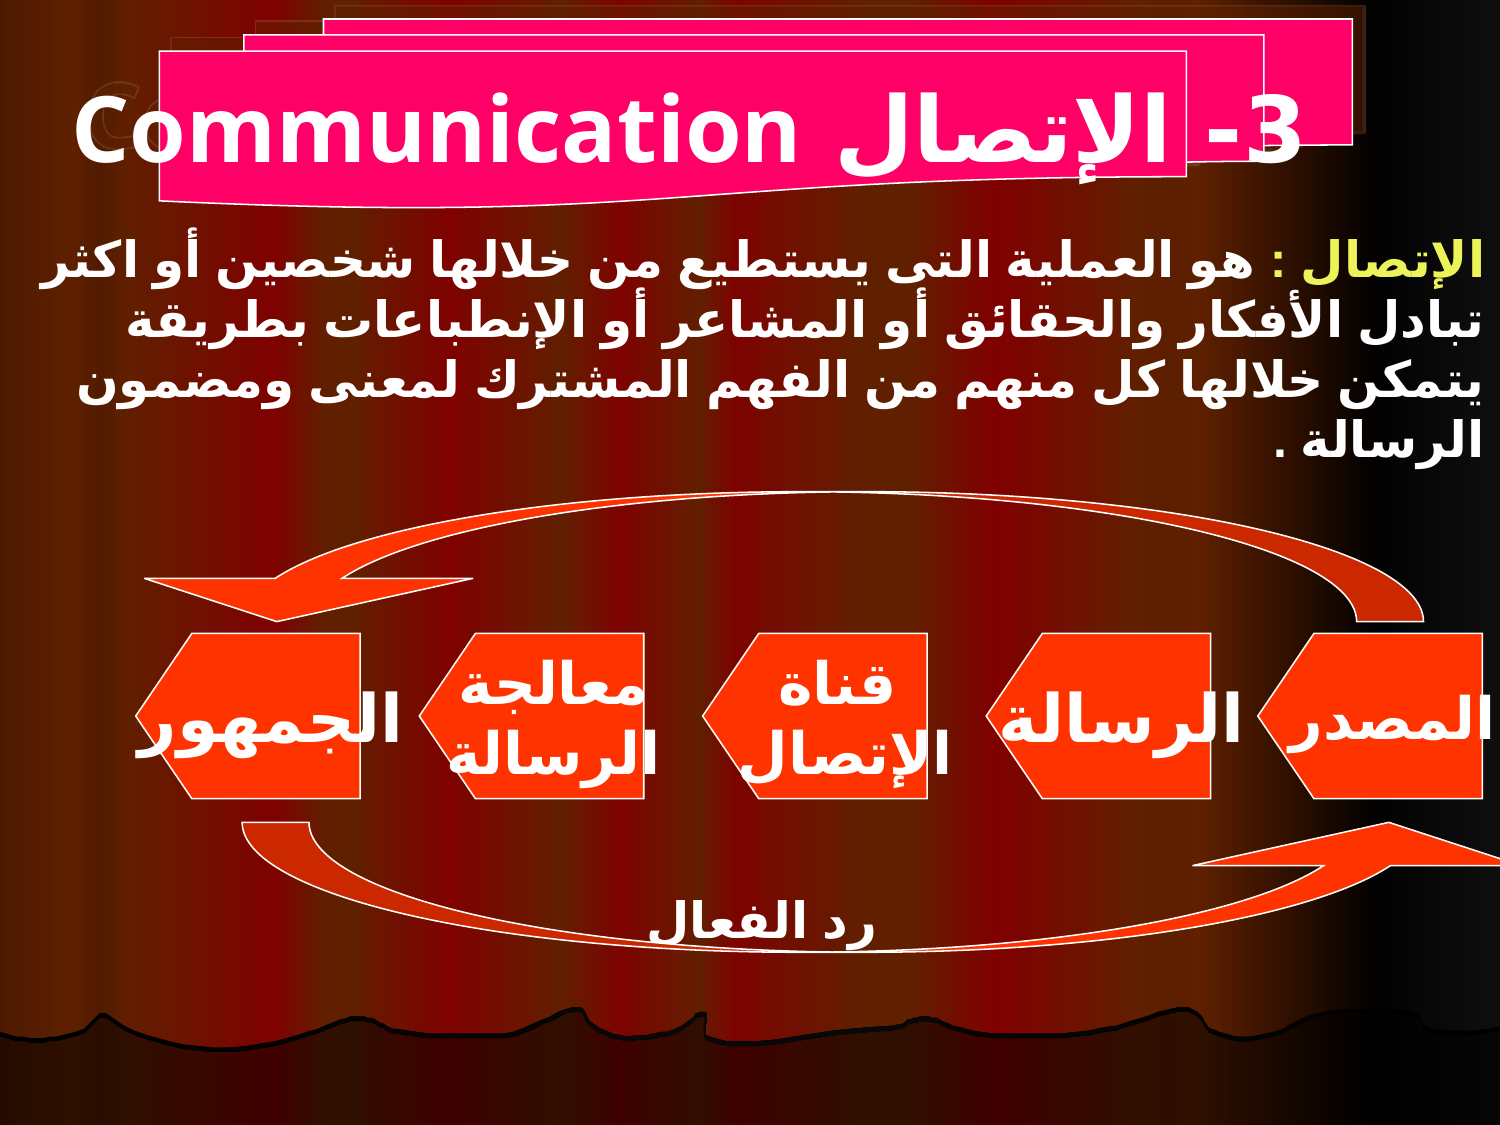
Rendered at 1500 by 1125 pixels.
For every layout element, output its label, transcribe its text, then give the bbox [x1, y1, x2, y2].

text_box الرسالة [986, 633, 1211, 799]
text_box [144, 491, 1424, 622]
text_box [194, 475, 1500, 481]
text_box [242, 822, 1500, 953]
text_box قناة الإتصال [702, 633, 928, 799]
text_box معالجة الرسالة [419, 633, 644, 799]
text_box المصدر [1257, 633, 1483, 799]
text_box رد الفعال [620, 946, 892, 957]
text_box رد الفعال [620, 881, 892, 952]
text_box الإتصال : هو العملية التى يستطيع من خلالها شخصين أو اكثر تبادل الأفكار والحقائق أو المشاعر أو الإنطباعات بطريقة يتمكن خلالها كل منهم من الفهم المشترك لمعنى ومضمون الرسالة . [0, 219, 1500, 475]
text_box 3- الإتصال Communication [159, 19, 1353, 208]
text_box الجمهور [135, 633, 361, 799]
